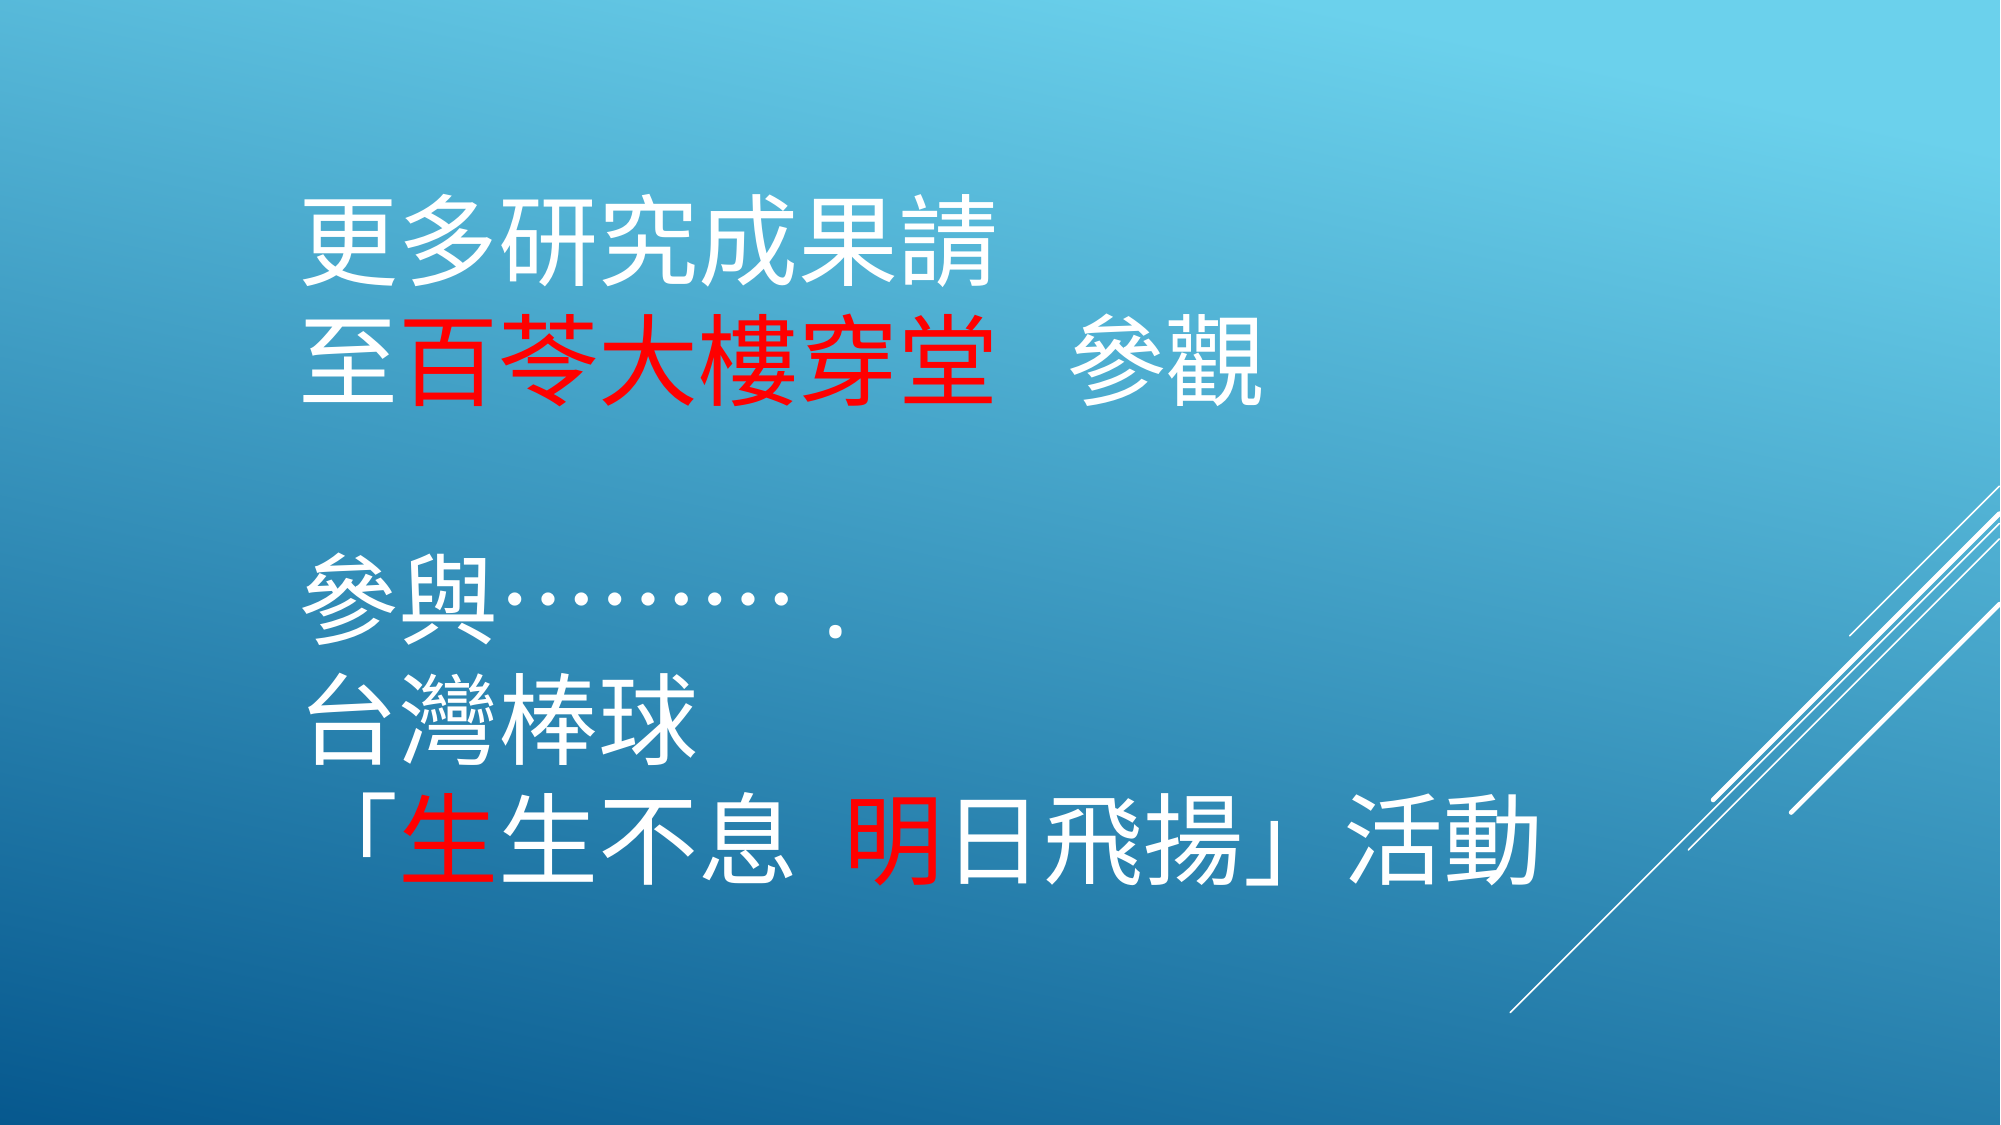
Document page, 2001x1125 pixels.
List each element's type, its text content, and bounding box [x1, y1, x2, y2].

text_box 更多研究成果請 至百苓大樓穿堂 參觀 參與………. 台灣棒球 「生生不息 明日飛揚」活動 [283, 170, 1669, 906]
